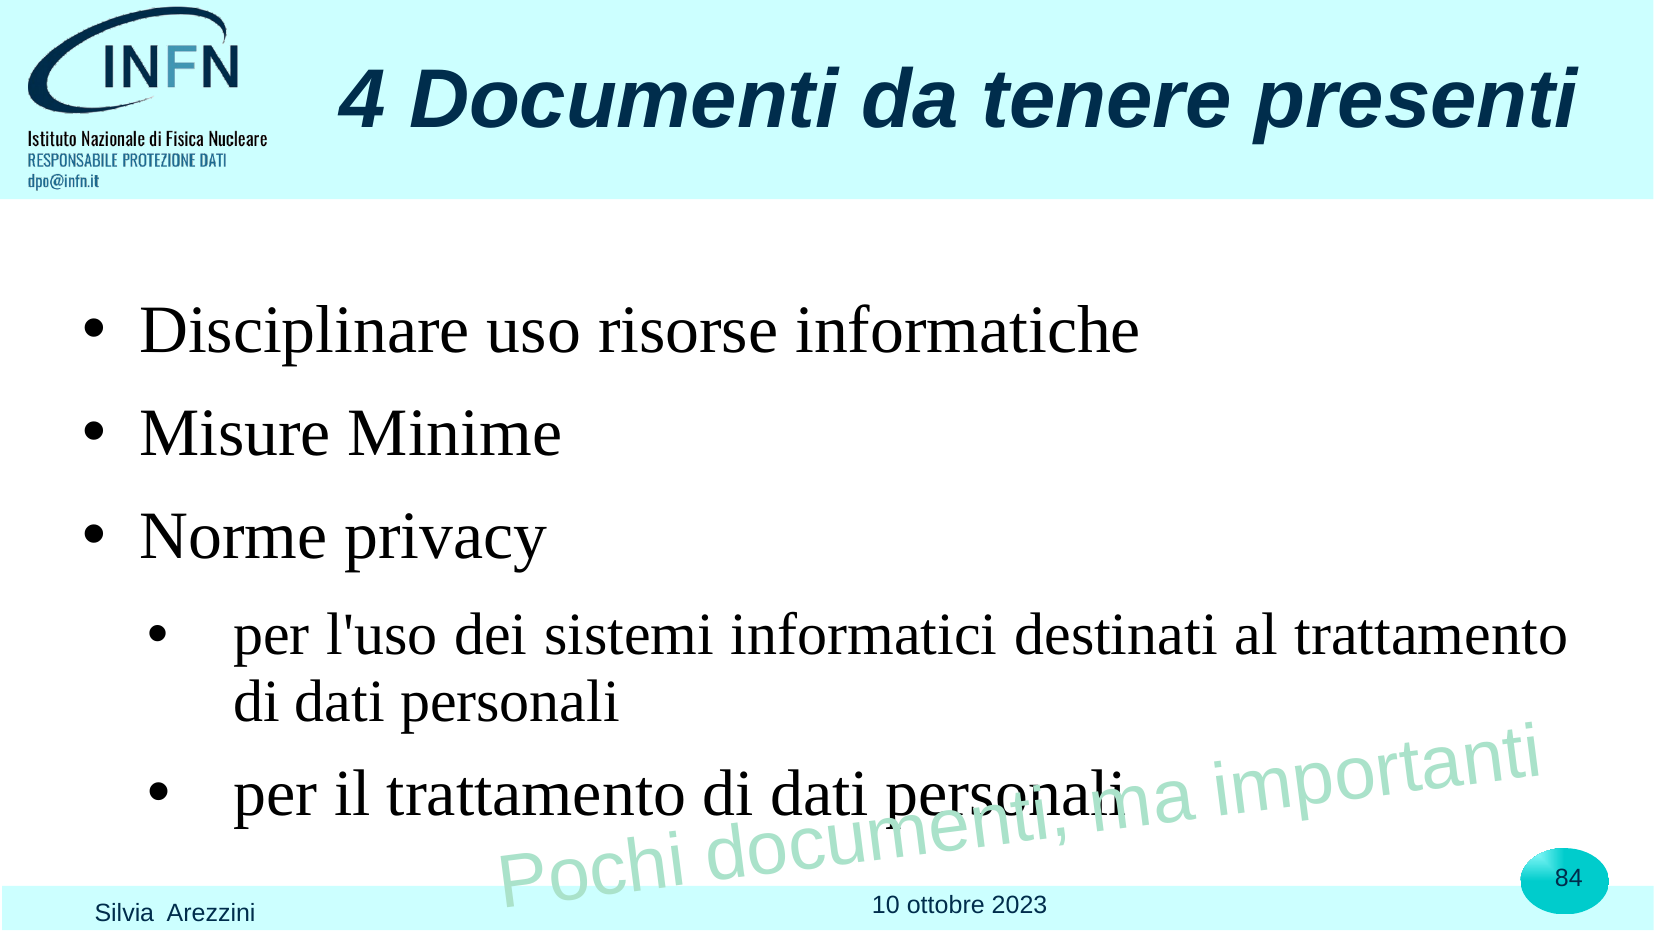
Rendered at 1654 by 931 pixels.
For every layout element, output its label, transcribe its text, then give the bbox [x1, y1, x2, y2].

title 4 Documenti da tenere presenti [328, 40, 1592, 159]
slide_number 84 [1226, 853, 1598, 903]
footer 10 ottobre 2023 [549, 880, 1371, 931]
text_box Pochi documenti, ma importanti [477, 697, 1562, 931]
list Disciplinare uso risorse informatiche Misure Minime Norme privacy per l'uso dei sistemi informatici destinati al trattamento di dati personali per il trattamento di dati personali [82, 217, 1571, 832]
slide_number Silvia Arezzini [79, 888, 452, 931]
picture [13, 0, 274, 195]
